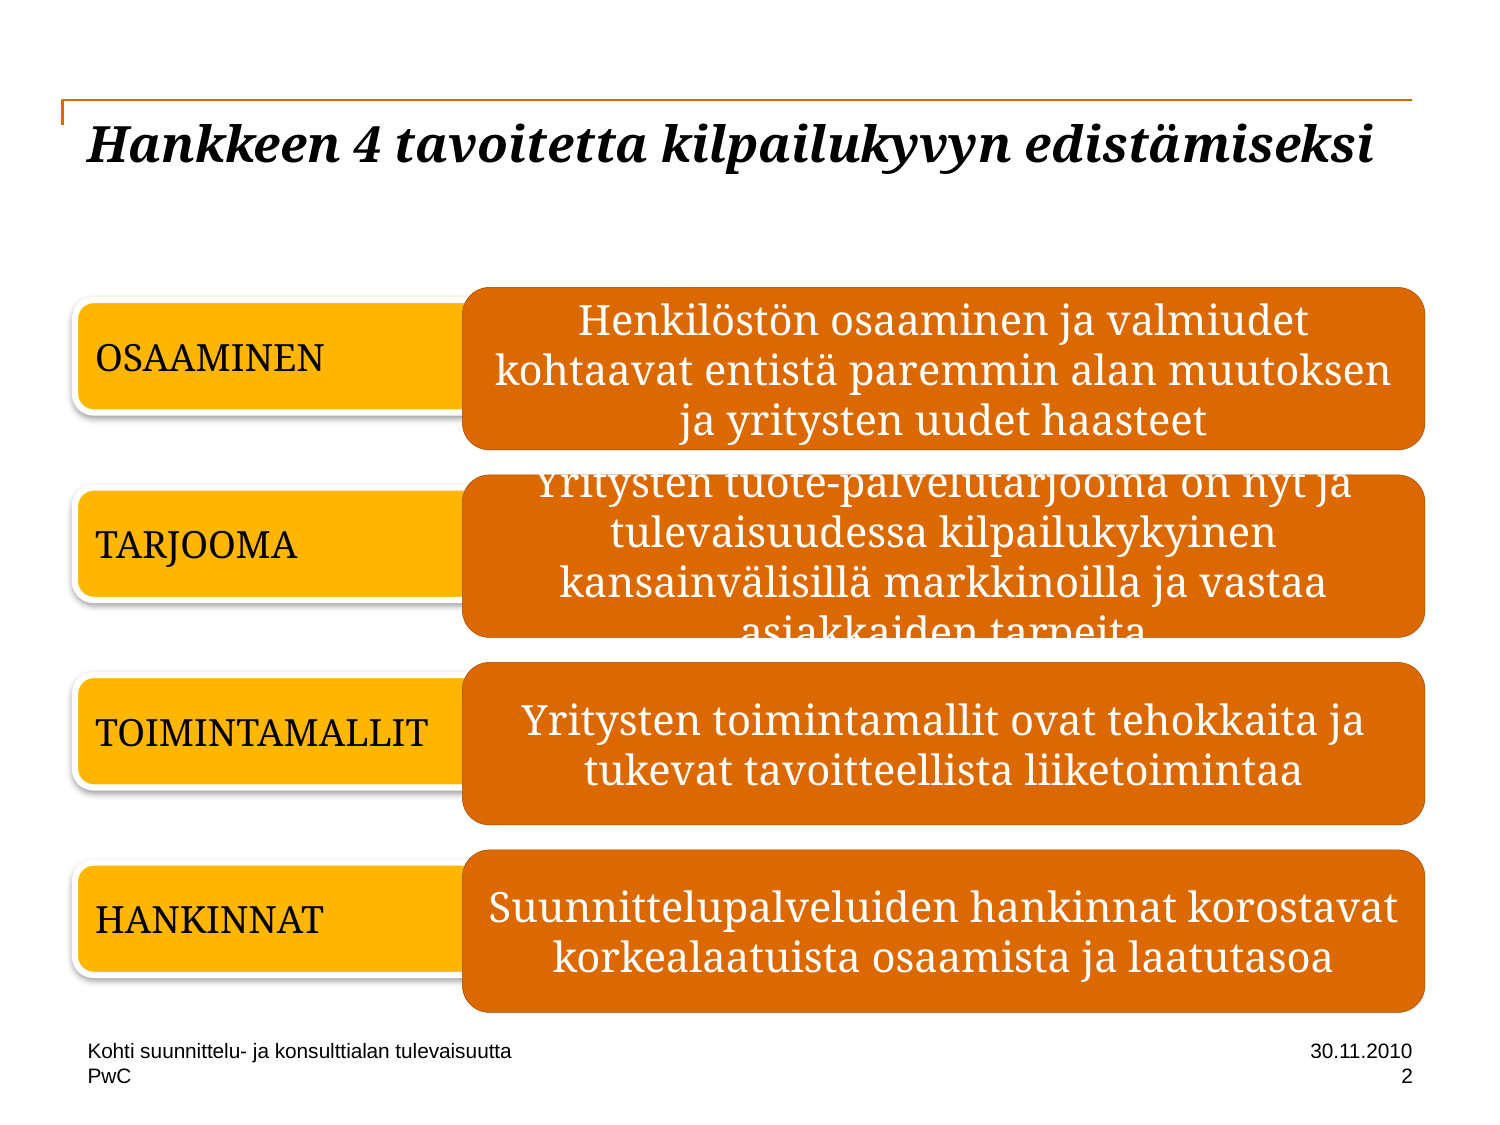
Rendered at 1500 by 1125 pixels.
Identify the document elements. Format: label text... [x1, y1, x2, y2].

text_box Yritysten tuote-palvelutarjooma on nyt ja tulevaisuudessa kilpailukykyinen kansainvälisillä markkinoilla ja vastaa asiakkaiden tarpeita [460, 472, 1428, 640]
text_box Henkilöstön osaaminen ja valmiudet kohtaavat entistä paremmin alan muutoksen ja yritysten uudet haasteet [460, 285, 1428, 453]
text_box TARJOOMA [71, 484, 465, 604]
footer Kohti suunnittelu- ja konsulttialan tulevaisuutta [87, 1037, 950, 1063]
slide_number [1162, 1037, 1413, 1063]
text_box Yritysten toimintamallit ovat tehokkaita ja tukevat tavoitteellista liiketoimintaa [460, 660, 1428, 828]
slide_number 2 [1162, 1063, 1413, 1088]
text_box Suunnittelupalveluiden hankinnat korostavat korkealaatuista osaamista ja laatutasoa [460, 847, 1428, 1015]
text_box HANKINNAT [71, 859, 465, 979]
title Hankkeen 4 tavoitetta kilpailukyvyn edistämiseksi [87, 112, 1413, 263]
text_box OSAAMINEN [71, 296, 466, 416]
text_box TOIMINTAMALLIT [71, 671, 466, 791]
